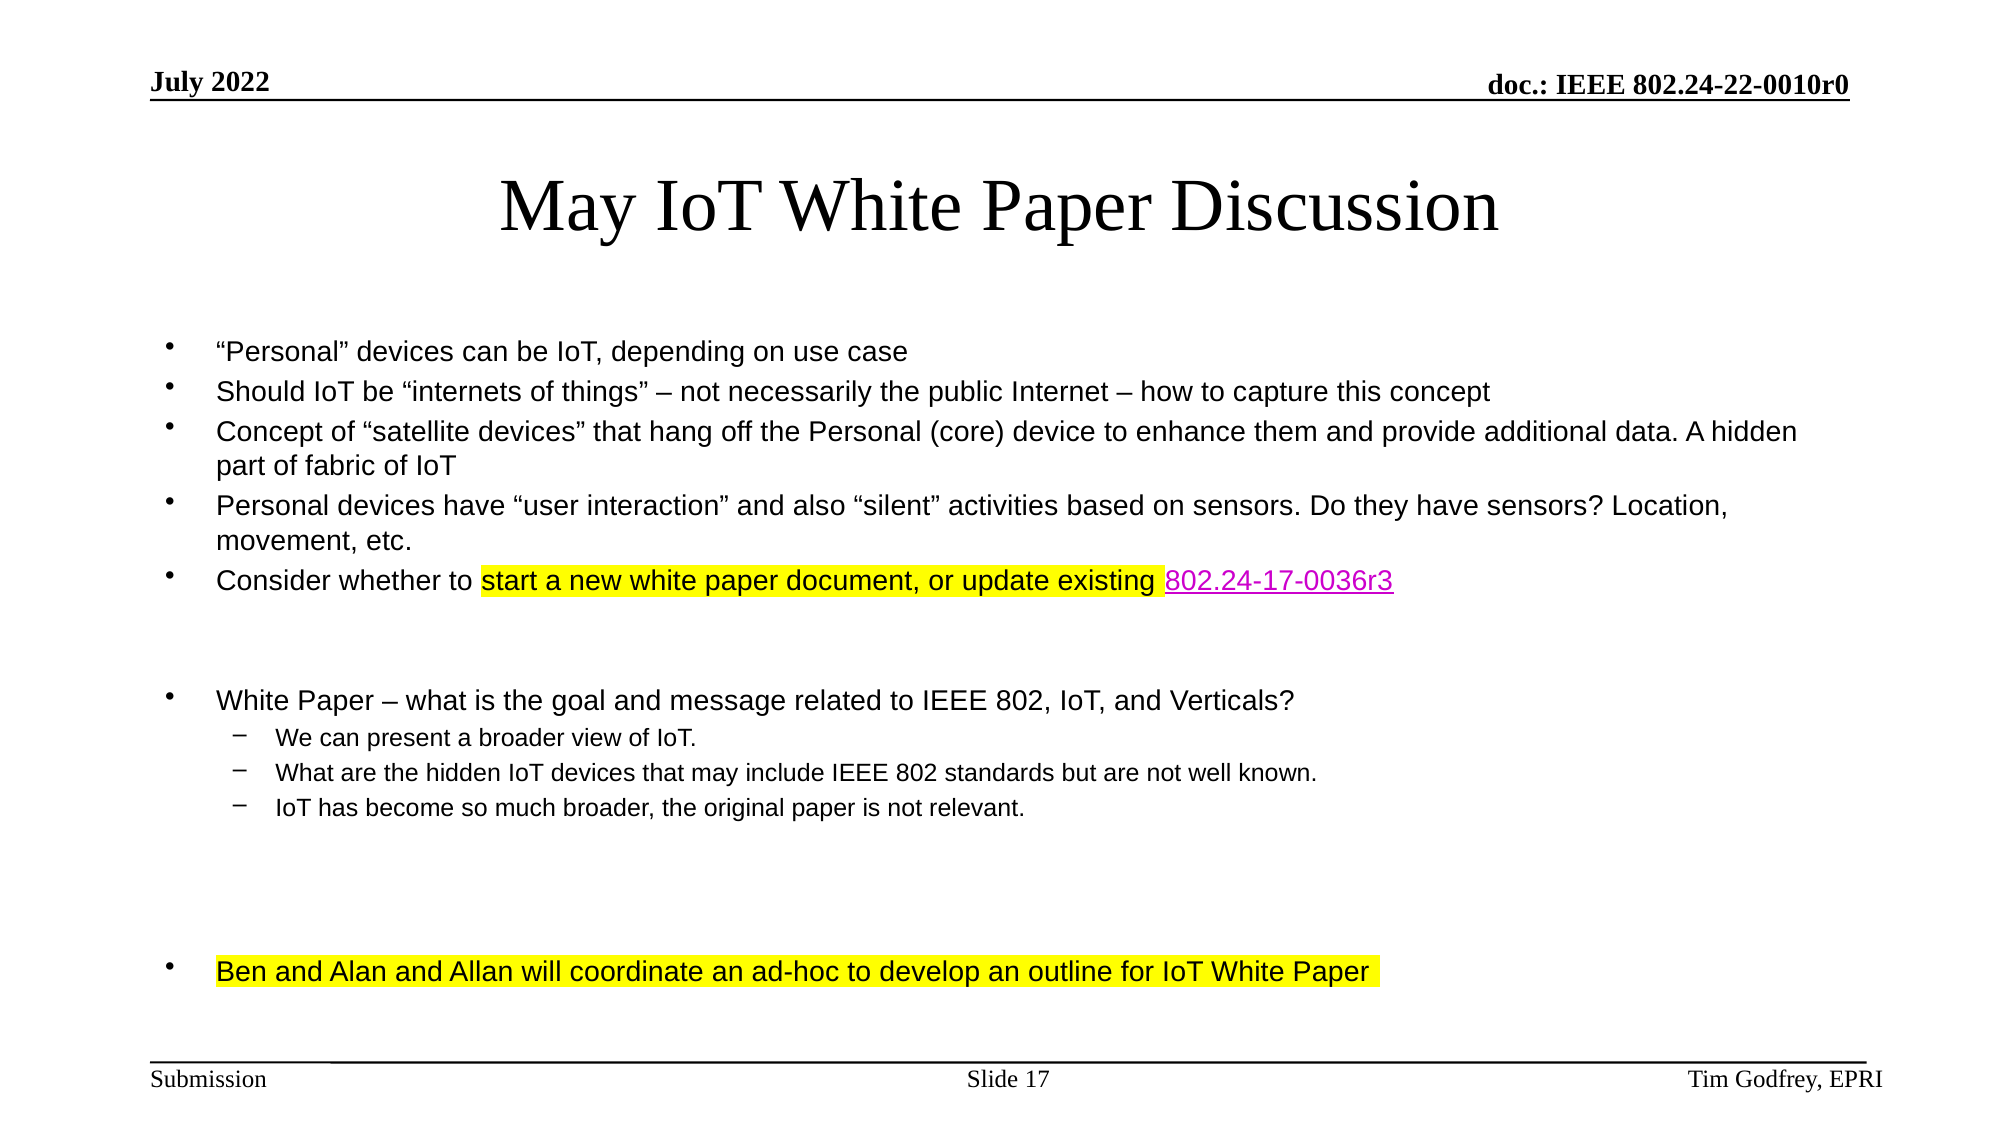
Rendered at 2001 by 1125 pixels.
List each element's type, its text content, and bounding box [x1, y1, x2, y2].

list “Personal” devices can be IoT, depending on use case Should IoT be “internets of things” – not necessarily the public Internet – how to capture this concept Concept of “satellite devices” that hang off the Personal (core) device to enhance them and provide additional data. A hidden part of fabric of IoT Personal devices have “user interaction” and also “silent” activities based on sensors. Do they have sensors? Location, movement, etc. Consider whether to start a new white paper document, or update existing 802.24-17-0036r3 White Paper – what is the goal and message related to IEEE 802, IoT, and Verticals? We can present a broader view of IoT. What are the hidden IoT devices that may include IEEE 802 standards but are not well known. IoT has become so much broader, the original paper is not relevant. Ben and Alan and Allan will coordinate an ad-hoc to develop an outline for IoT White Paper [150, 324, 1850, 1000]
slide_number Slide 17 [937, 1062, 1079, 1108]
title May IoT White Paper Discussion [150, 112, 1850, 288]
footer Tim Godfrey, EPRI [1200, 1062, 1884, 1108]
